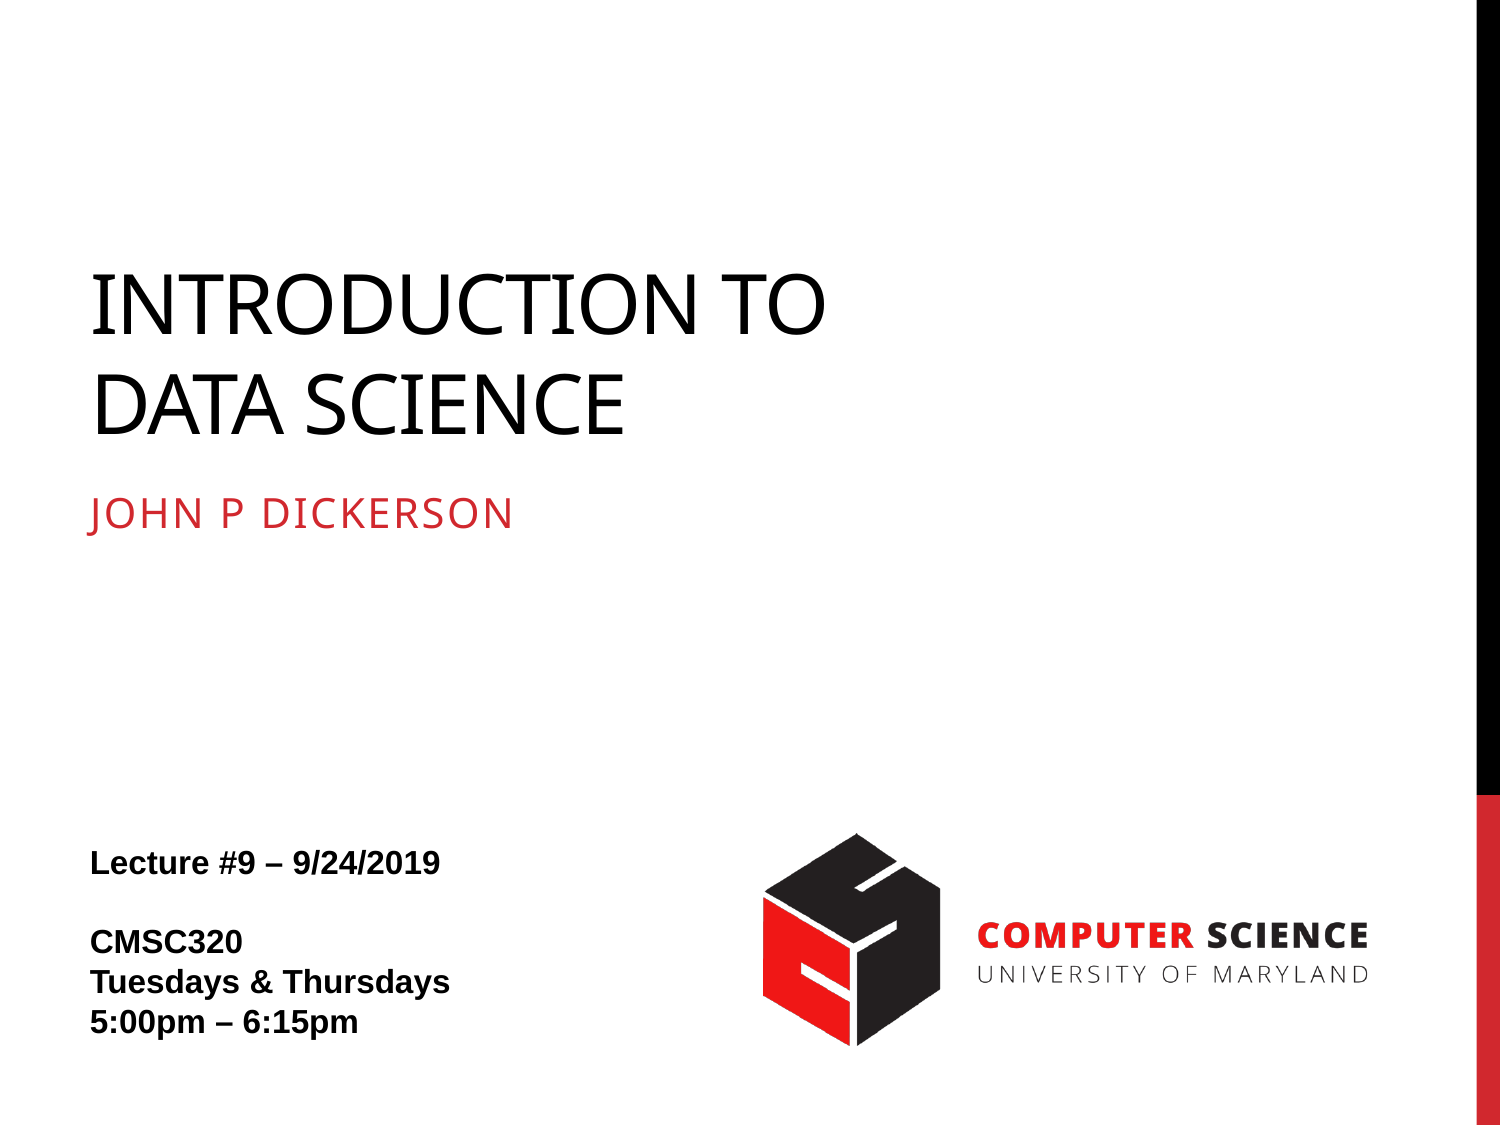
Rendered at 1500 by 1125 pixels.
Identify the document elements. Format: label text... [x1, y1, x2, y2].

title Introduction to Data Science [75, 40, 1350, 662]
picture [763, 832, 1375, 1047]
text_box Lecture #9 – 9/24/2019 CMSC320 Tuesdays & Thursdays 5:00pm – 6:15pm [75, 833, 498, 1048]
subtitle John P Dickerson [75, 479, 1200, 662]
